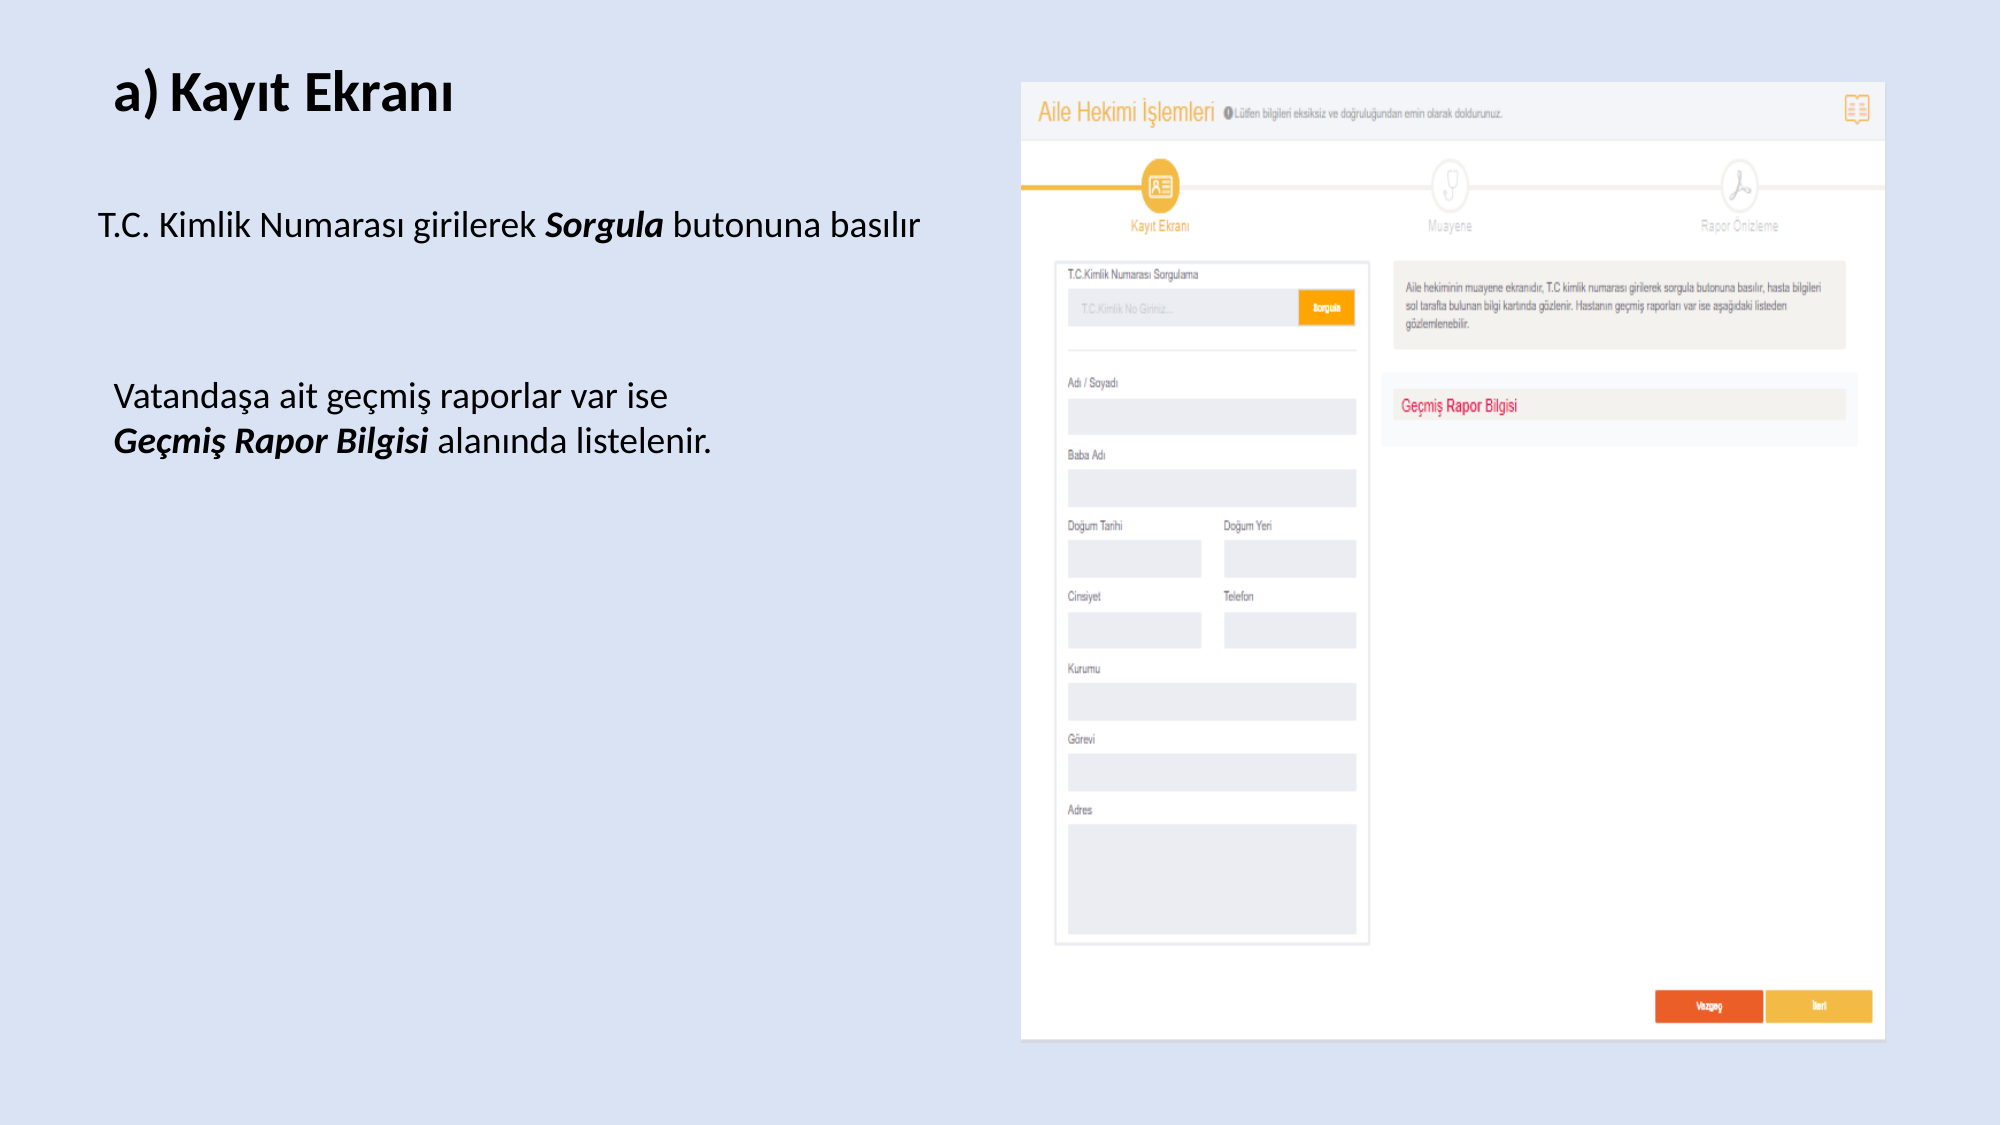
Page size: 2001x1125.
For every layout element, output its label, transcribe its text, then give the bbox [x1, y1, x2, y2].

picture [1021, 82, 1887, 1043]
text_box Vatandaşa ait geçmiş raporlar var ise Geçmiş Rapor Bilgisi alanında listelenir. [99, 363, 761, 469]
text_box T.C. Kimlik Numarası girilerek Sorgula butonuna basılır [83, 192, 1021, 253]
text_box Kayıt Ekranı [99, 0, 922, 130]
